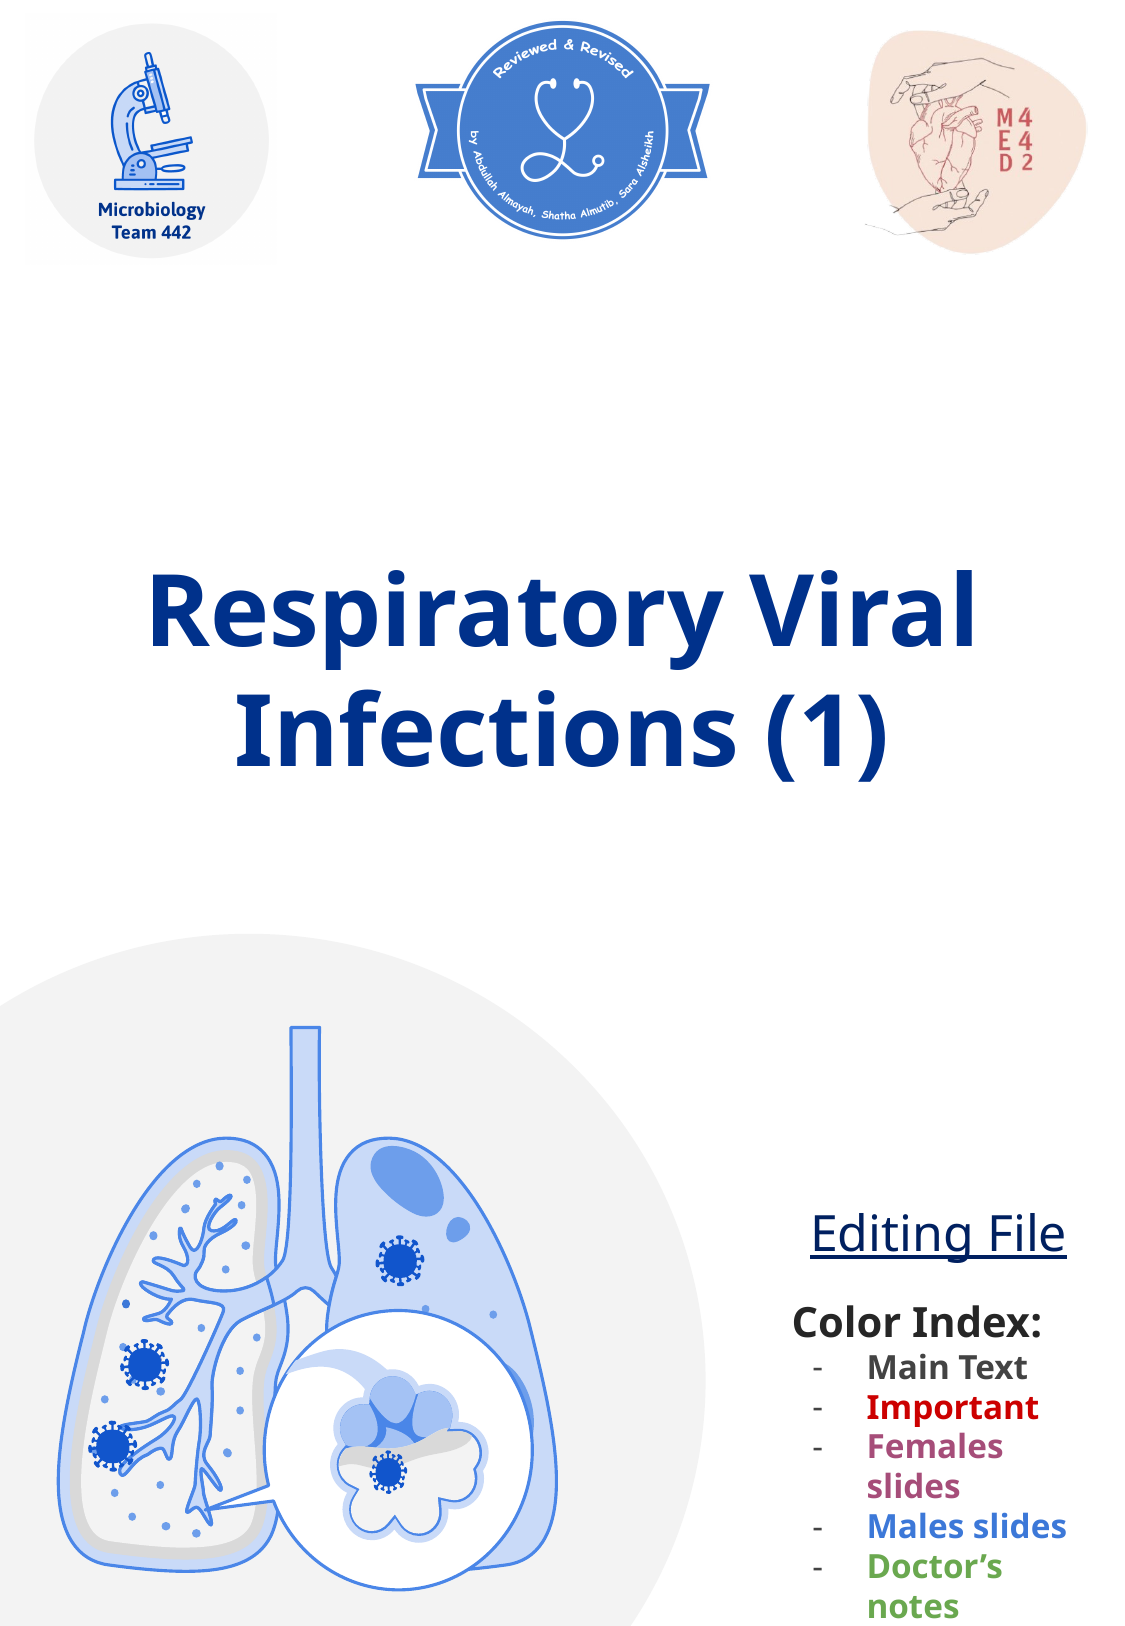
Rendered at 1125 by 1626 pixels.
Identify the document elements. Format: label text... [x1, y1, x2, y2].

picture [852, 25, 1089, 258]
title Respiratory Viral Infections (1) [38, 449, 1087, 884]
text_box Editing File [788, 1193, 1089, 1270]
picture [412, 17, 713, 242]
picture [25, 13, 277, 265]
